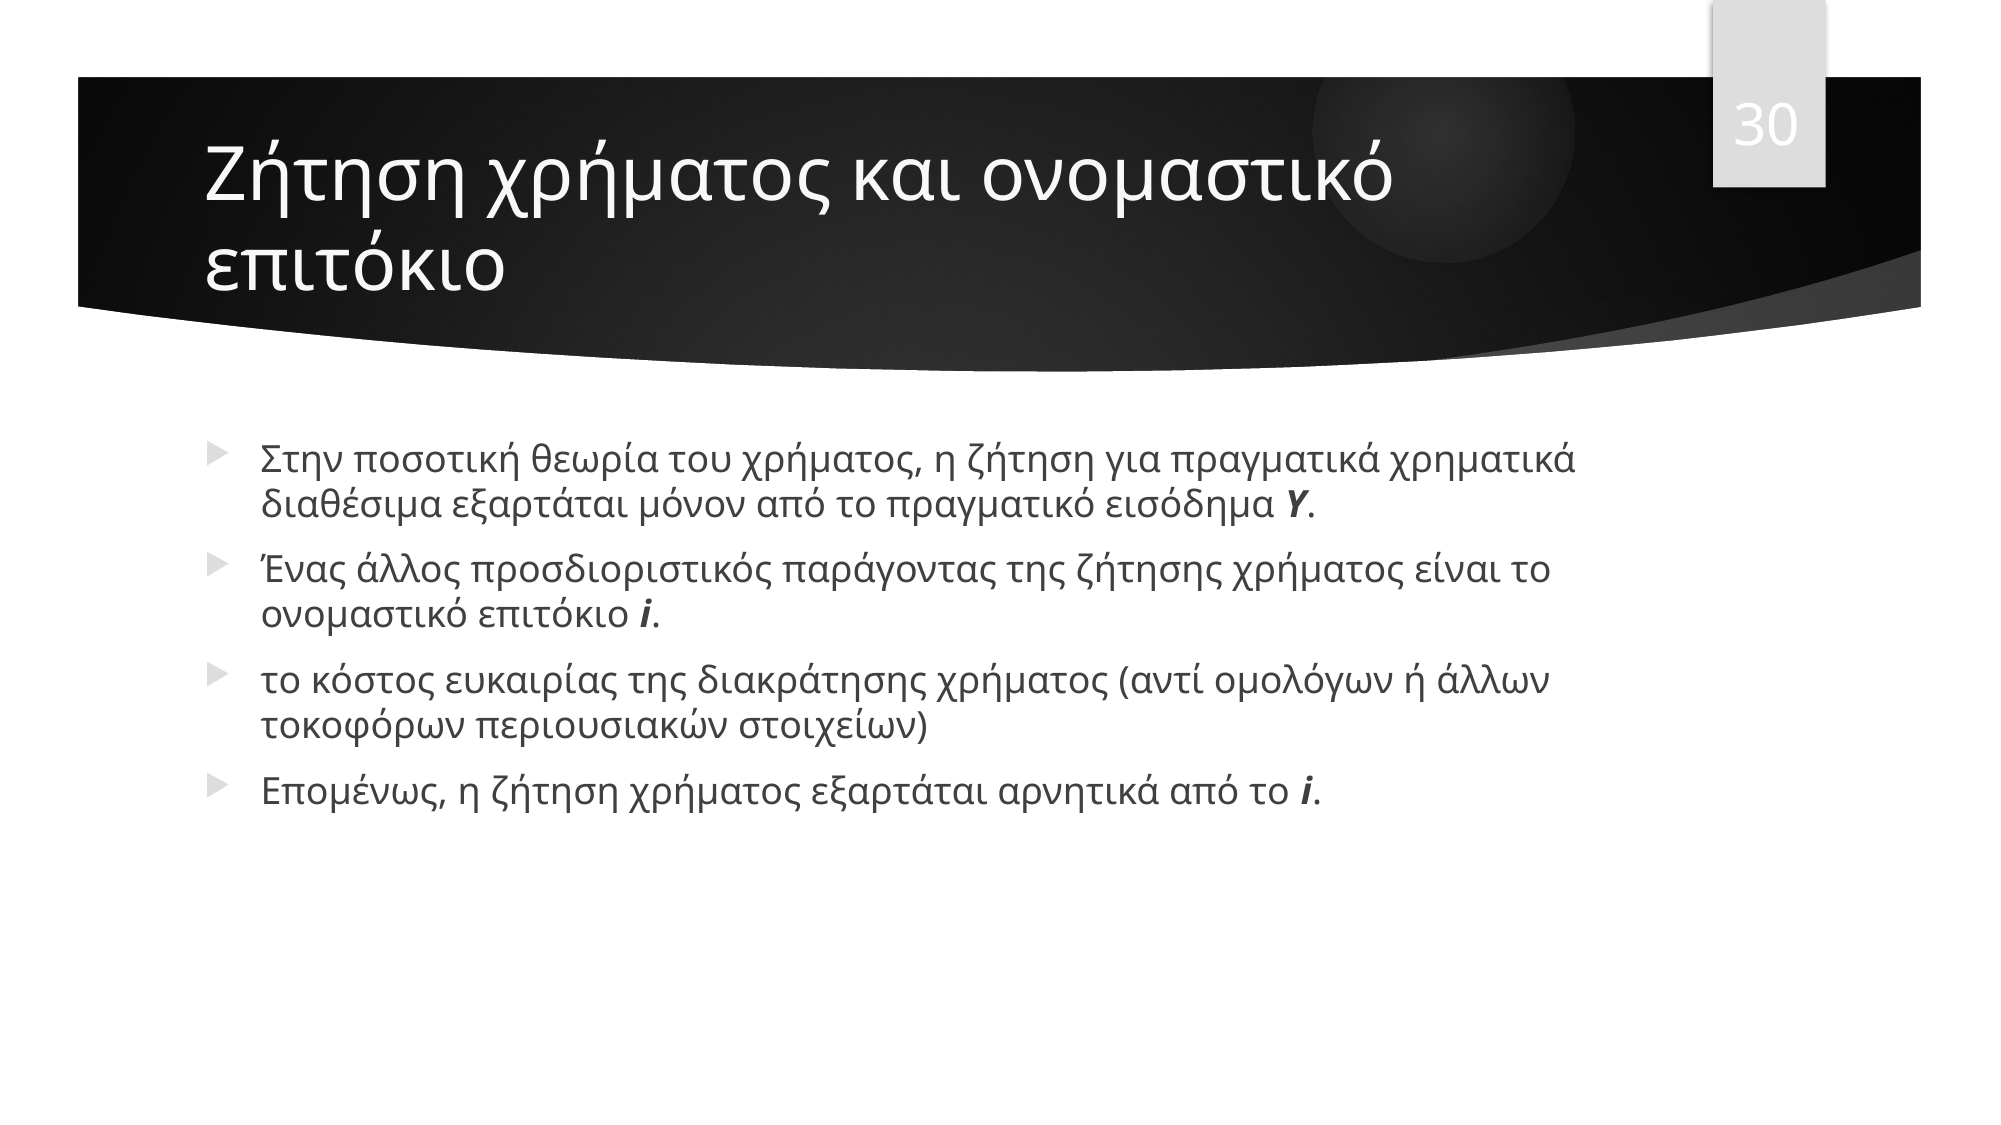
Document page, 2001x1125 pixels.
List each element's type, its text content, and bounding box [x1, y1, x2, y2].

slide_number 30 [1698, 48, 1836, 175]
list Στην ποσοτική θεωρία του χρήματος, η ζήτηση για πραγματικά χρηματικά διαθέσιμα εξαρτάται μόνον από το πραγματικό εισόδημα Y. Ένας άλλος προσδιοριστικός παράγοντας της ζήτησης χρήματος είναι το ονομαστικό επιτόκιο i. το κόστος ευκαιρίας της διακράτησης χρήματος (αντί ομολόγων ή άλλων τοκοφόρων περιουσιακών στοιχείων) Επομένως, η ζήτηση χρήματος εξαρτάται αρνητικά από το i. [189, 427, 1627, 988]
title Ζήτηση χρήματος και ονομαστικό επιτόκιο [189, 155, 1627, 275]
